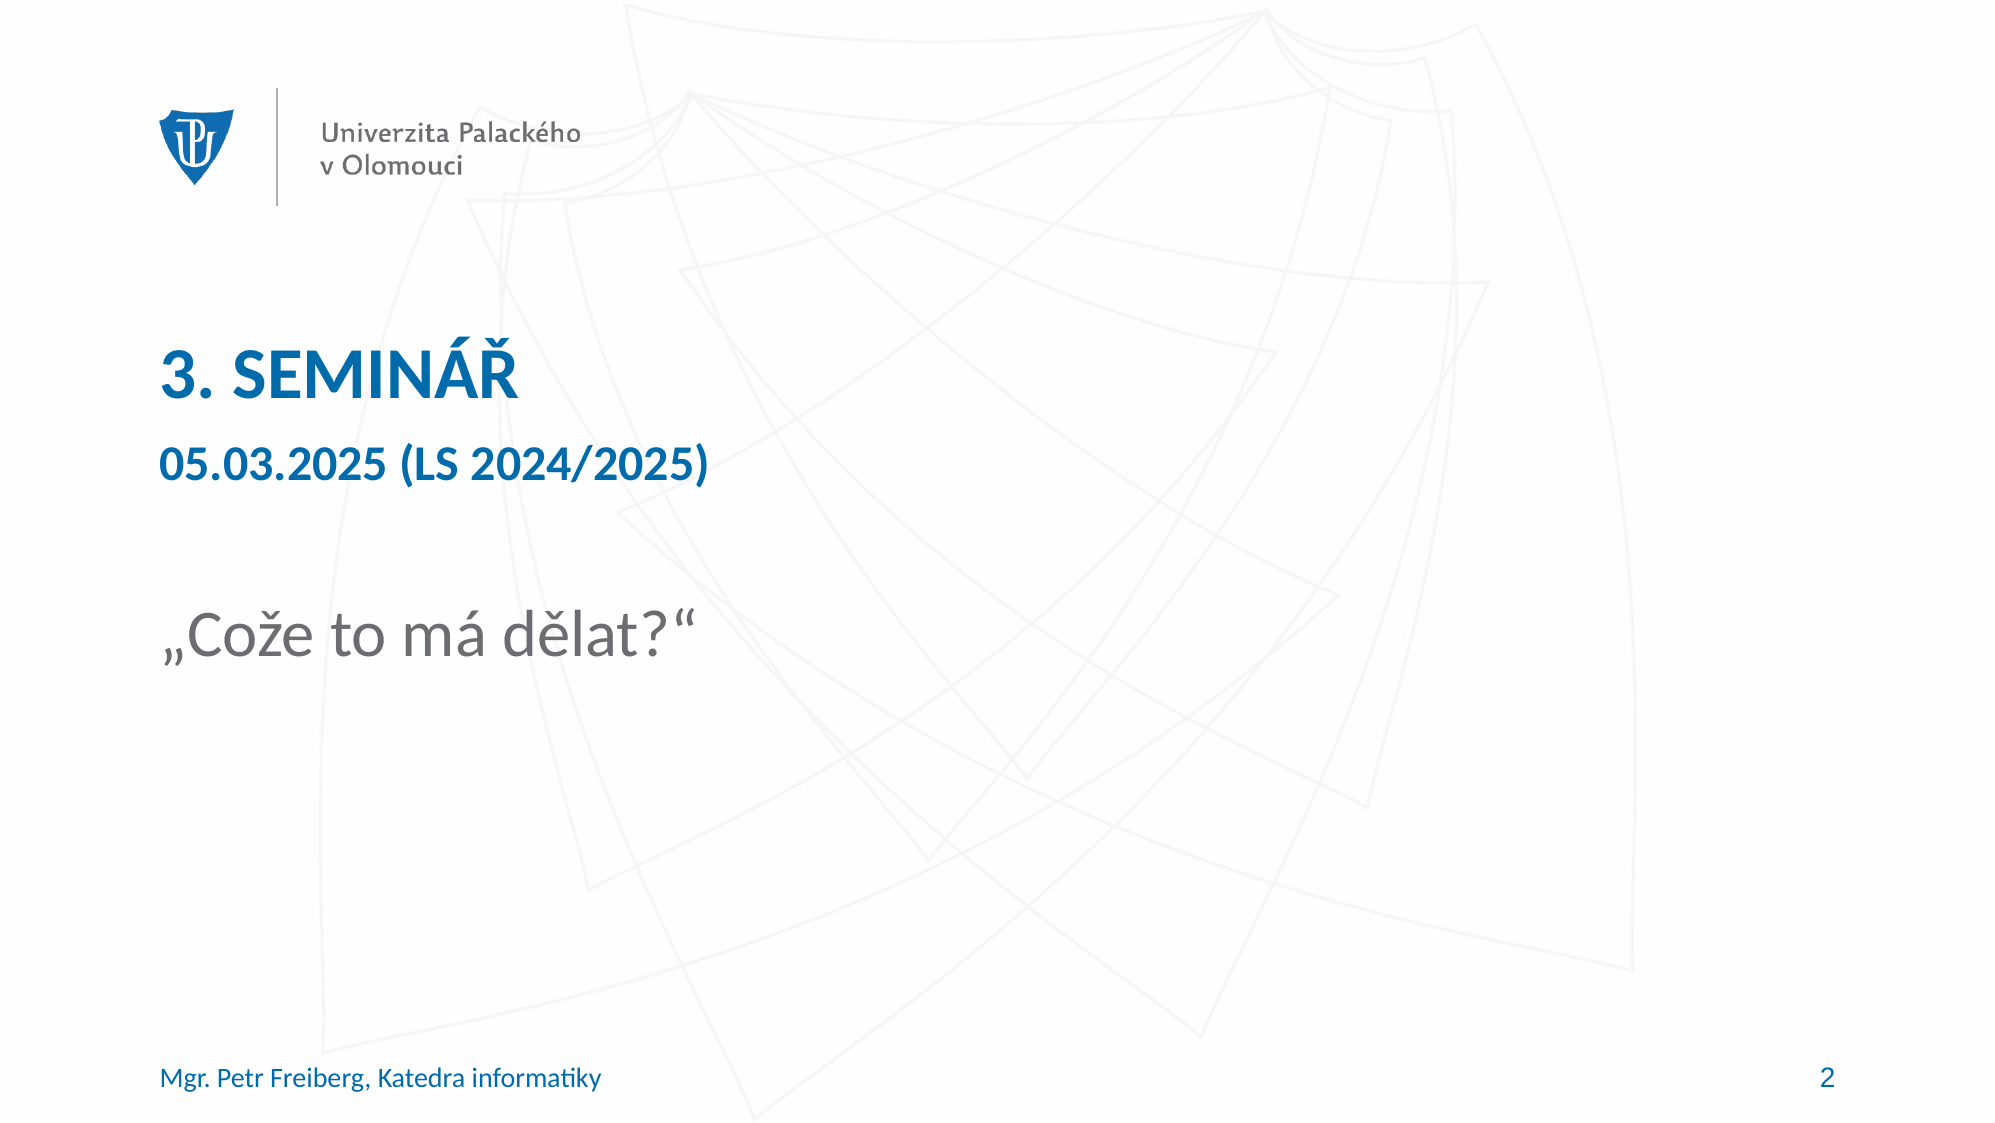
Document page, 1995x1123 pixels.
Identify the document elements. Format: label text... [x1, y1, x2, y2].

slide_number 2 [1765, 1058, 1836, 1094]
subtitle „Cože to má dělat?“ [159, 589, 1836, 845]
title 3. SEMINÁŘ 05.03.2025 (LS 2024/2025) [159, 324, 1836, 589]
picture [159, 88, 580, 206]
footer Mgr. Petr Freiberg, Katedra informatiky [159, 1058, 1676, 1094]
